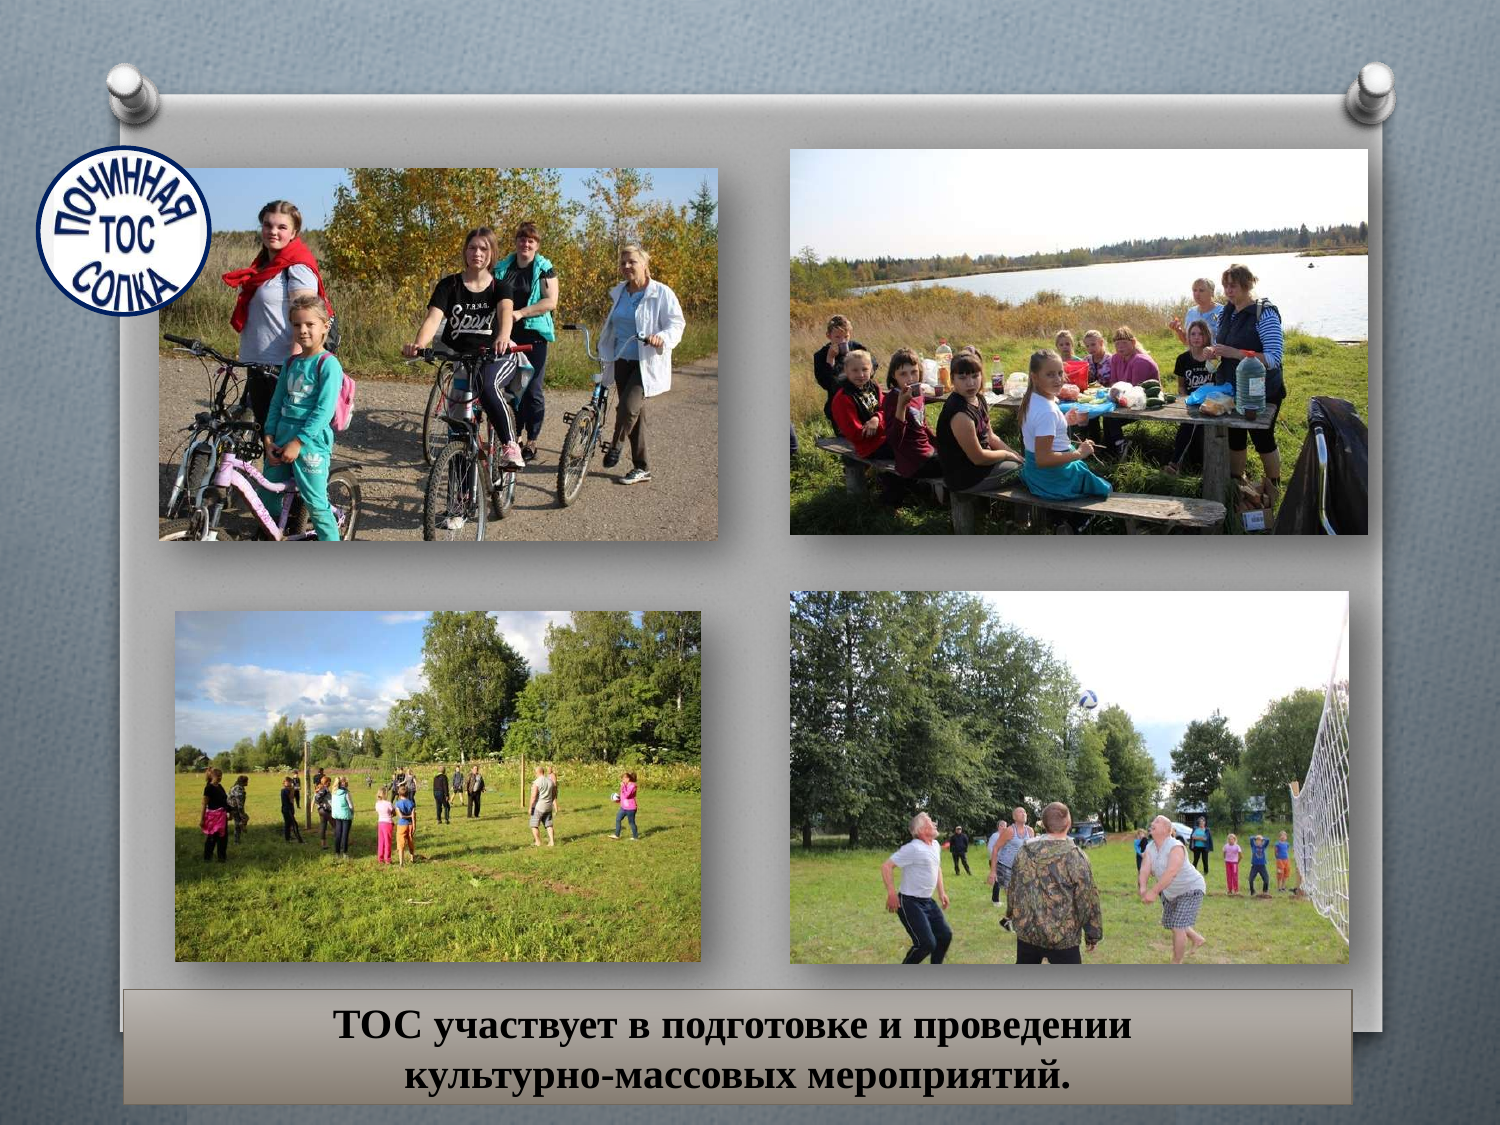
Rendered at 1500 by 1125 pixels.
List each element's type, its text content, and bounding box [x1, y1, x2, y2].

text_box ТОС участвует в подготовке и проведении культурно-массовых мероприятий. [123, 989, 1353, 1105]
picture [790, 35, 1439, 535]
text_box [36, 146, 182, 316]
picture [175, 611, 702, 962]
picture [790, 591, 1349, 964]
picture [159, 168, 718, 541]
picture [75, 29, 198, 153]
